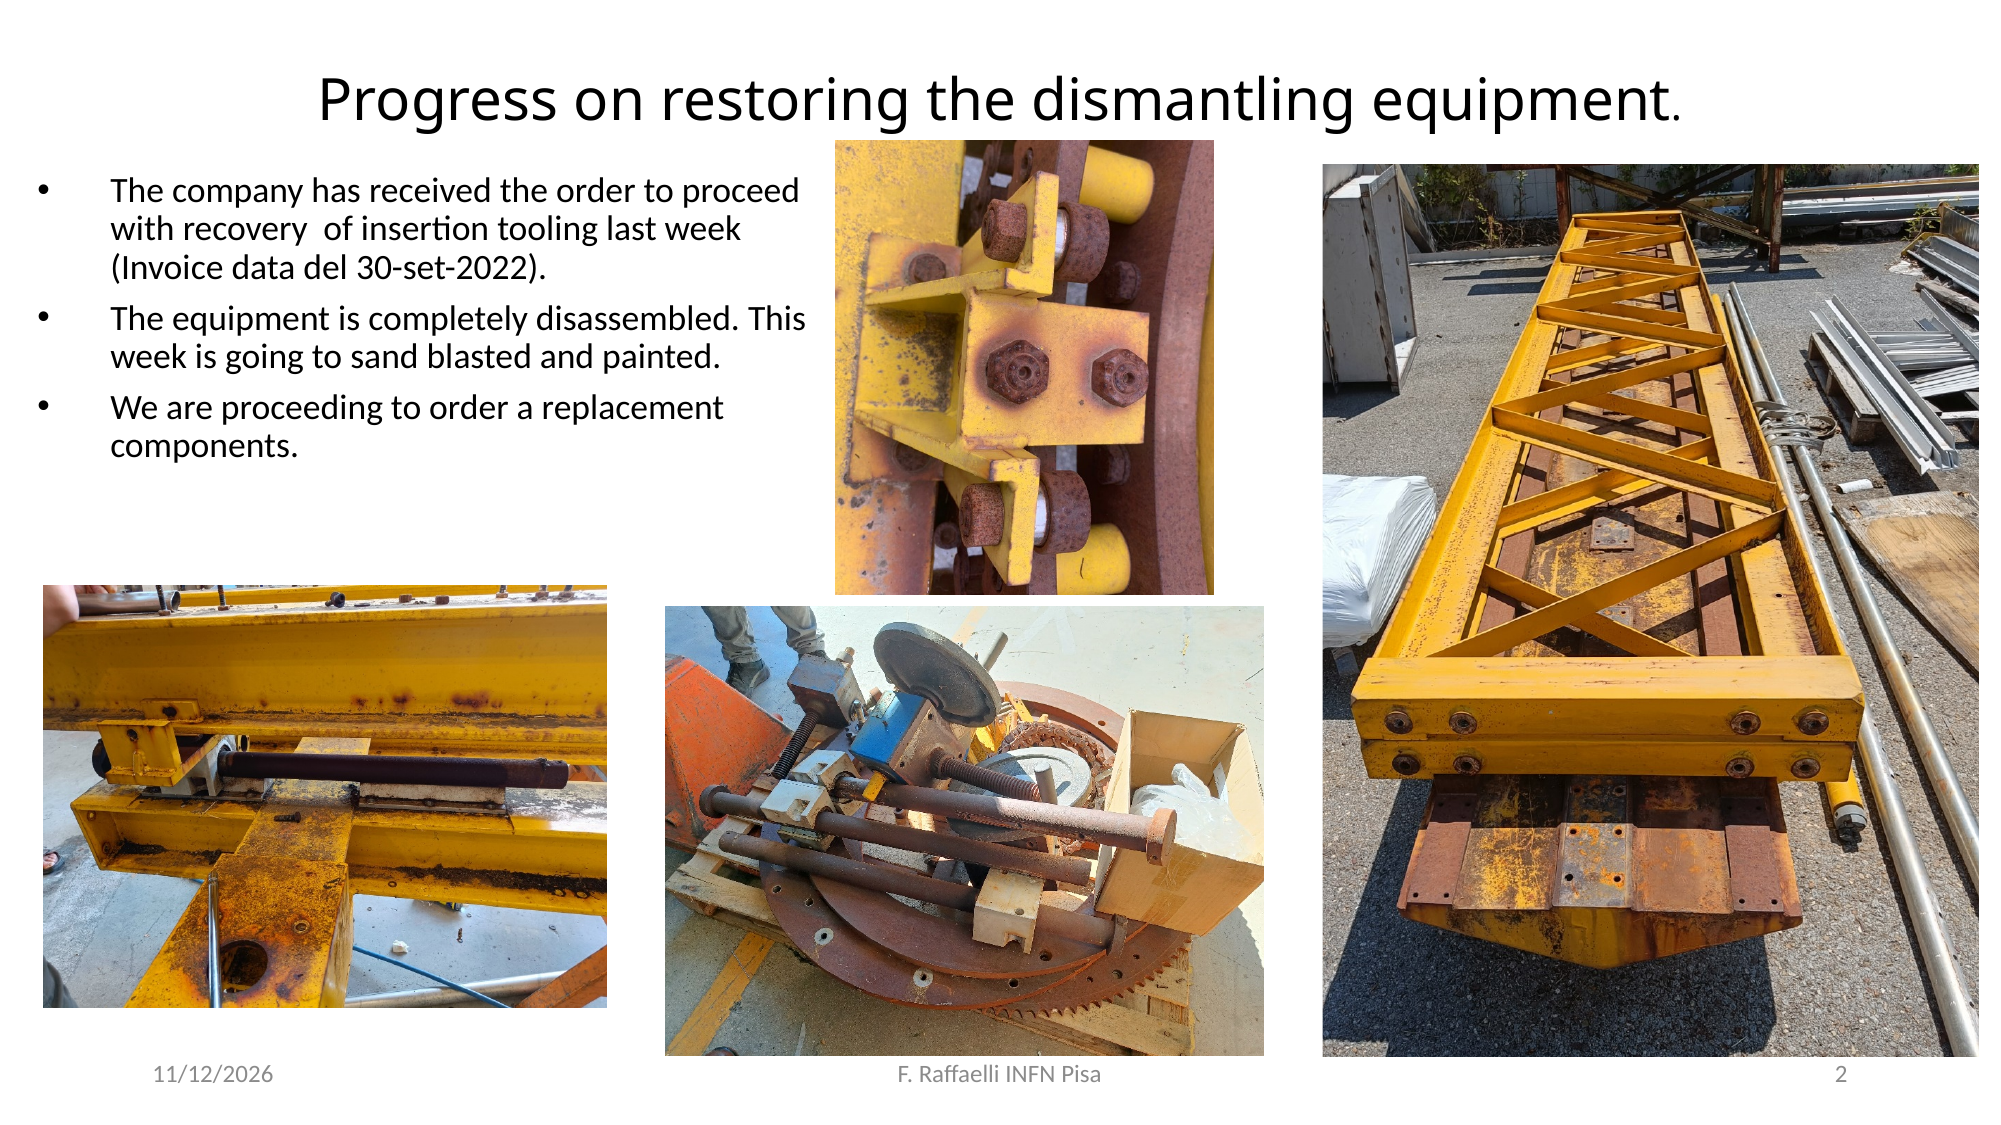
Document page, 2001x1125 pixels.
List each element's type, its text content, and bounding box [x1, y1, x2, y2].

footer F. Raffaelli INFN Pisa [662, 1042, 1338, 1103]
picture [1322, 164, 1979, 1057]
subtitle The company has received the order to proceed with recovery of insertion tooling last week (Invoice data del 30-set-2022). The equipment is completely disassembled. This week is going to sand blasted and painted. We are proceeding to order a replacement components. [22, 164, 835, 477]
picture [835, 140, 1214, 595]
slide_number 2 [1412, 1057, 1863, 1103]
text_box Progress on restoring the dismantling equipment. [28, 54, 1971, 140]
picture [665, 606, 1264, 1056]
picture [43, 585, 607, 1008]
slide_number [137, 1042, 588, 1103]
